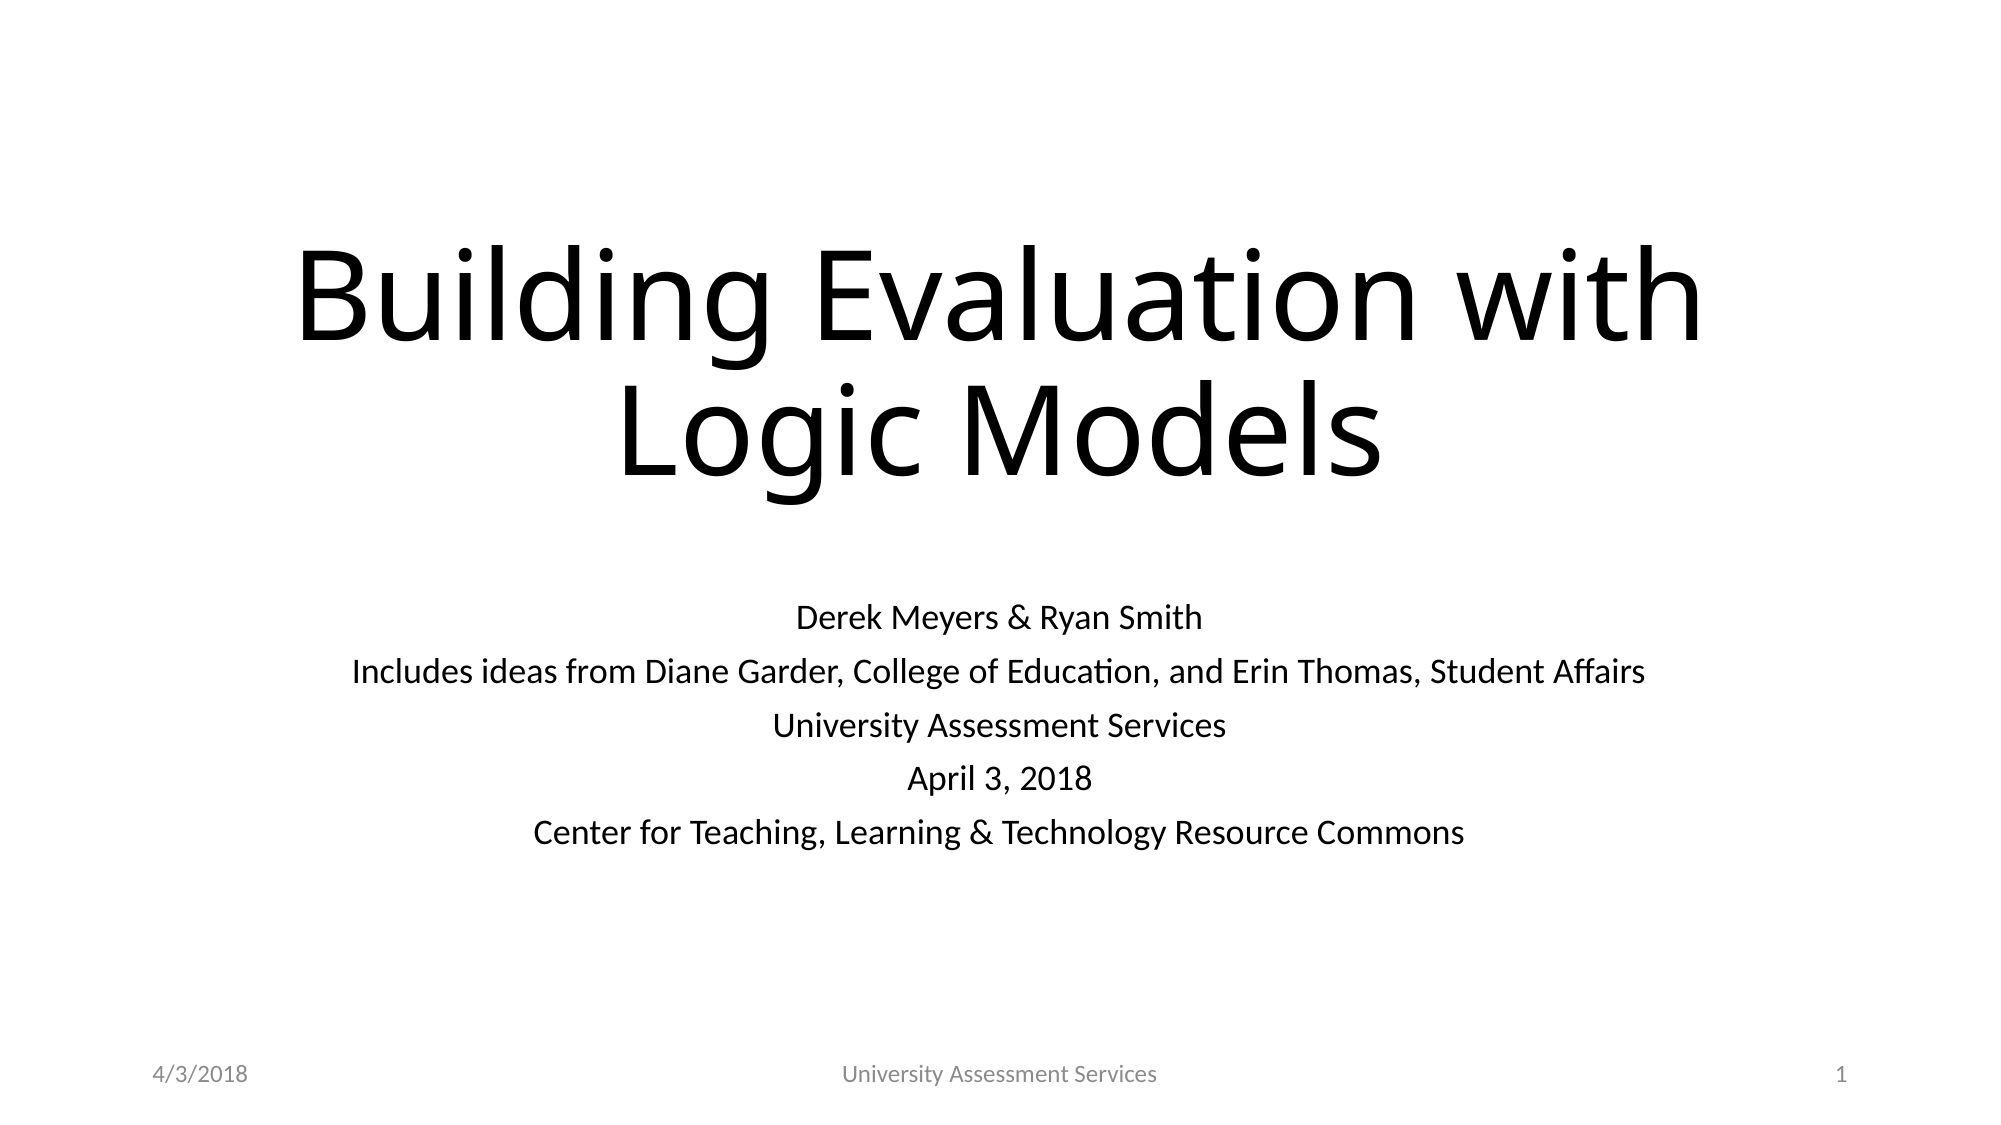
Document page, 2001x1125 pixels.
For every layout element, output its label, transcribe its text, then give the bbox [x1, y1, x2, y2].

slide_number 1 [1412, 1042, 1863, 1103]
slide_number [137, 1042, 588, 1103]
footer University Assessment Services [662, 1042, 1338, 1103]
subtitle Derek Meyers & Ryan Smith Includes ideas from Diane Garder, College of Education, and Erin Thomas, Student Affairs University Assessment Services April 3, 2018 Center for Teaching, Learning & Technology Resource Commons [249, 590, 1750, 863]
title Building Evaluation with Logic Models [151, 118, 1849, 510]
